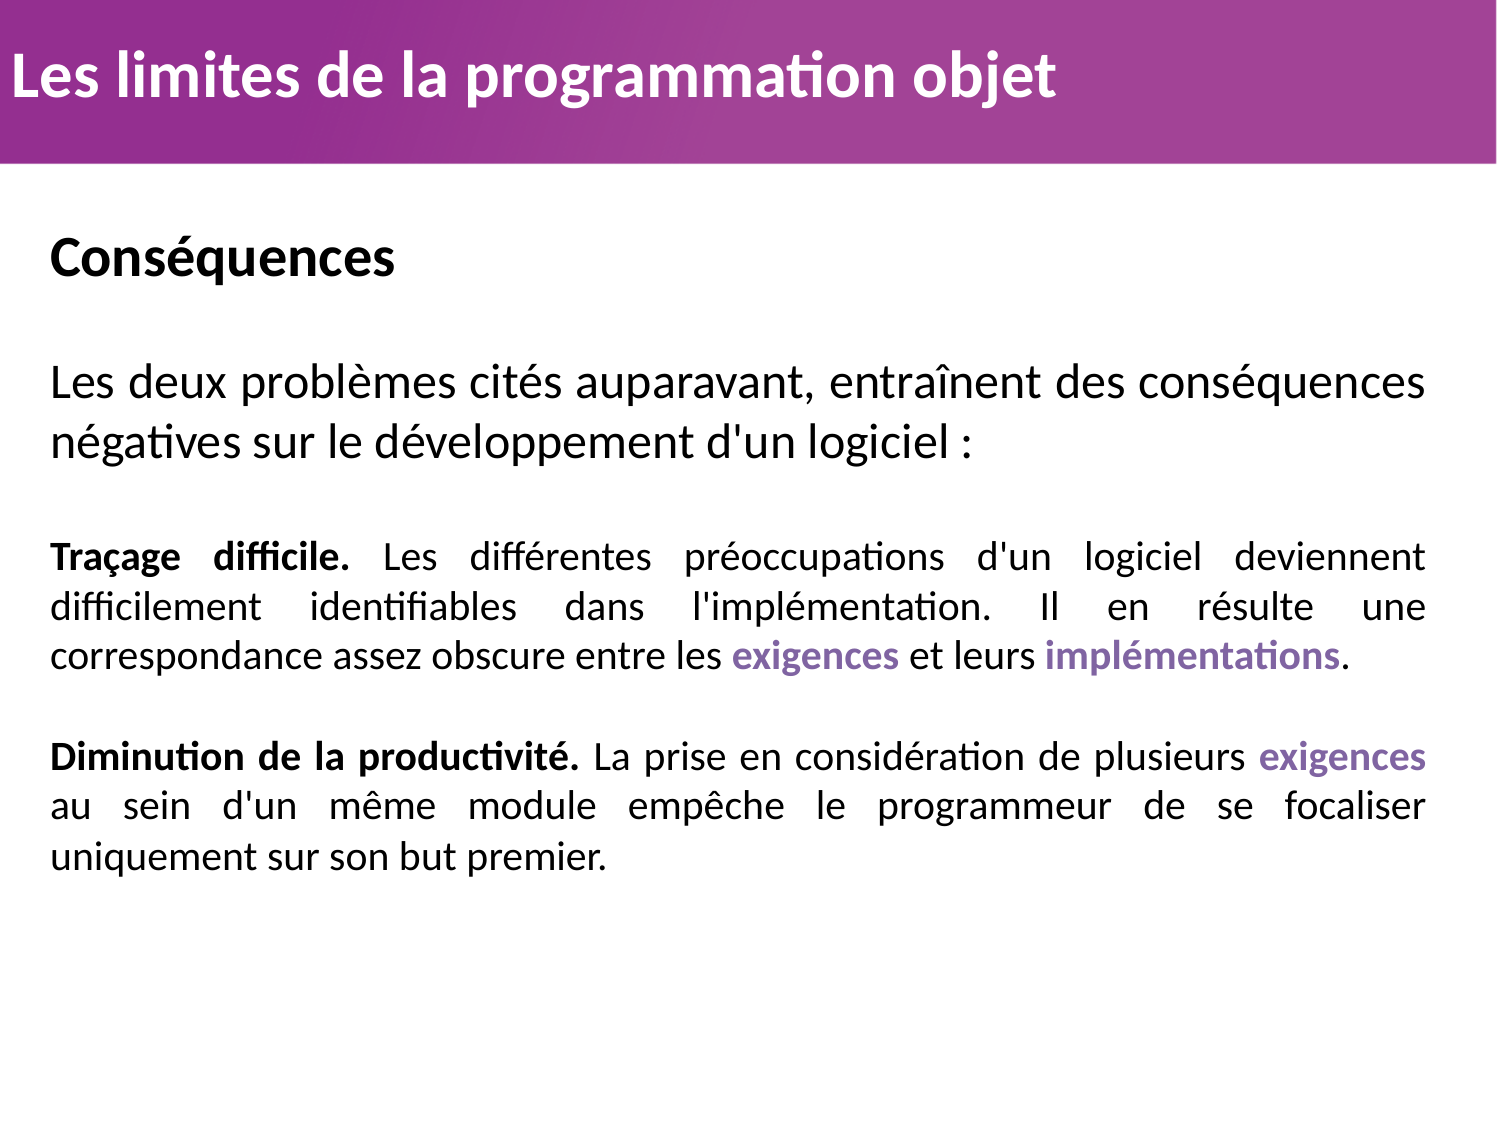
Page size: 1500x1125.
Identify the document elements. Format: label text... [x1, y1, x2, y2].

text_box 5. Les limites de la programmation objet [0, 23, 1239, 119]
text_box Conséquences Les deux problèmes cités auparavant, entraînent des conséquences négatives sur le développement d'un logiciel : Traçage difficile. Les différentes préoccupations d'un logiciel deviennent difficilement identifiables dans l'implémentation. Il en résulte une correspondance assez obscure entre les exigences et leurs implémentations. Diminution de la productivité. La prise en considération de plusieurs exigences au sein d'un même module empêche le programmeur de se focaliser uniquement sur son but premier. [35, 210, 1442, 886]
picture [0, 0, 1498, 1120]
